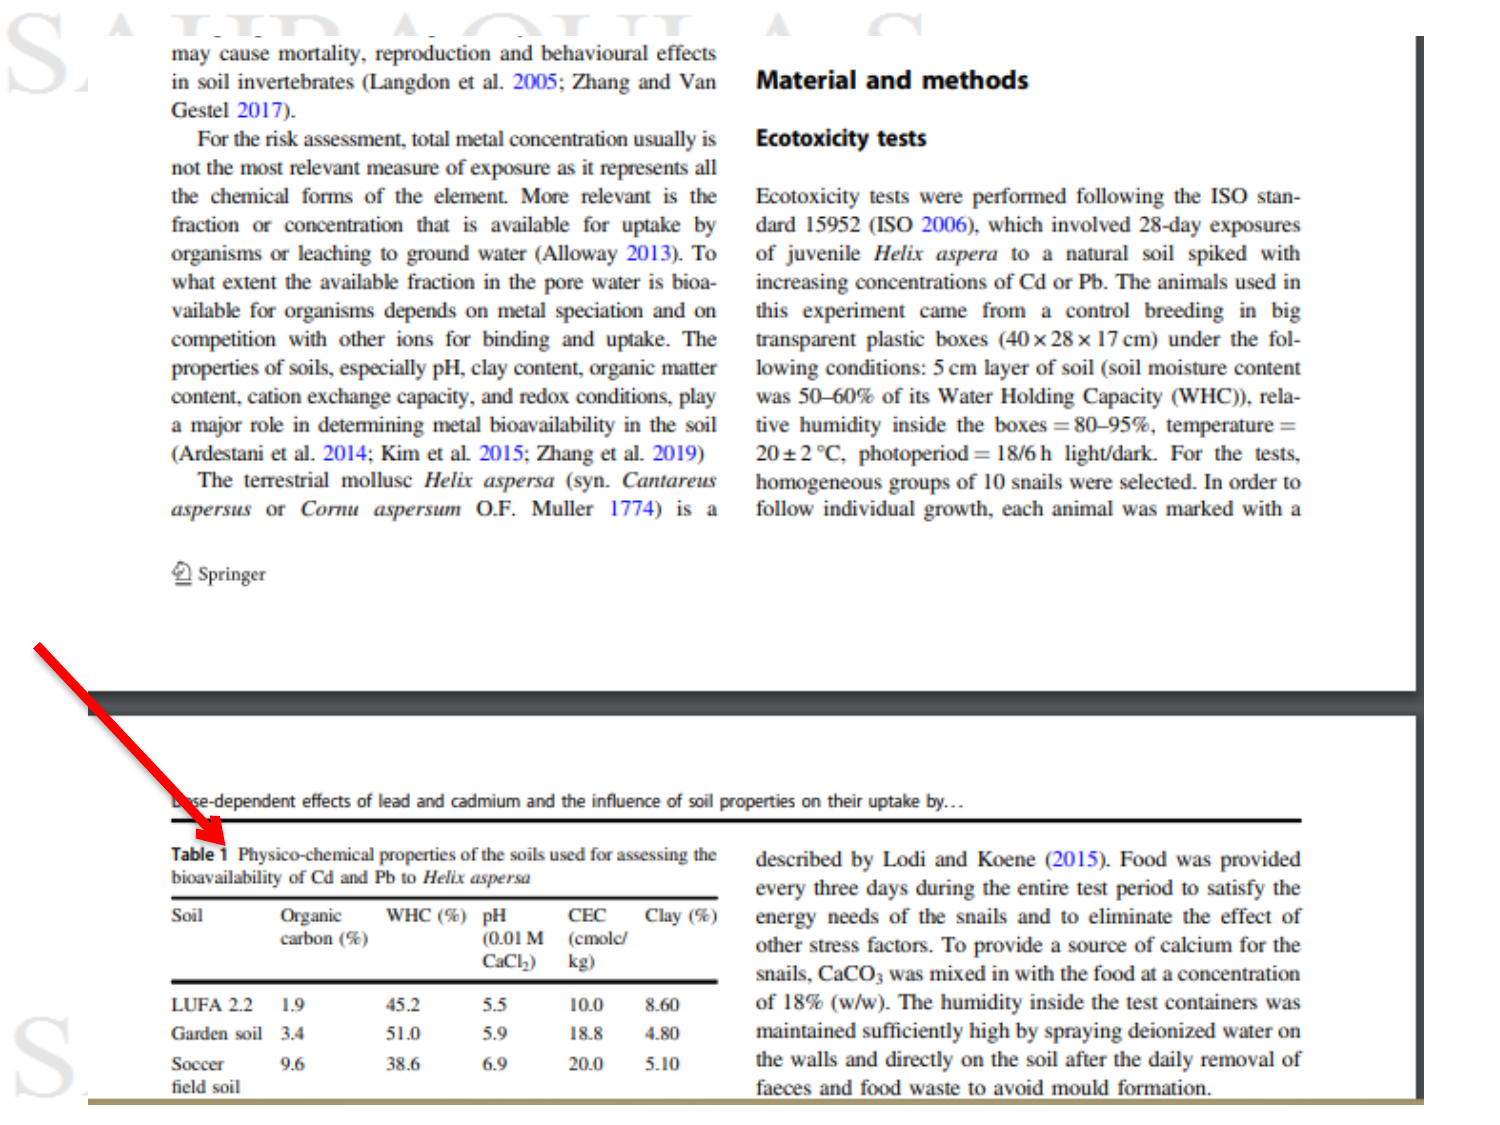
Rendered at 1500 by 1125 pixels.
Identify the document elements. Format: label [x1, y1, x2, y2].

text_box [36, 644, 226, 847]
picture [88, 36, 1424, 1106]
